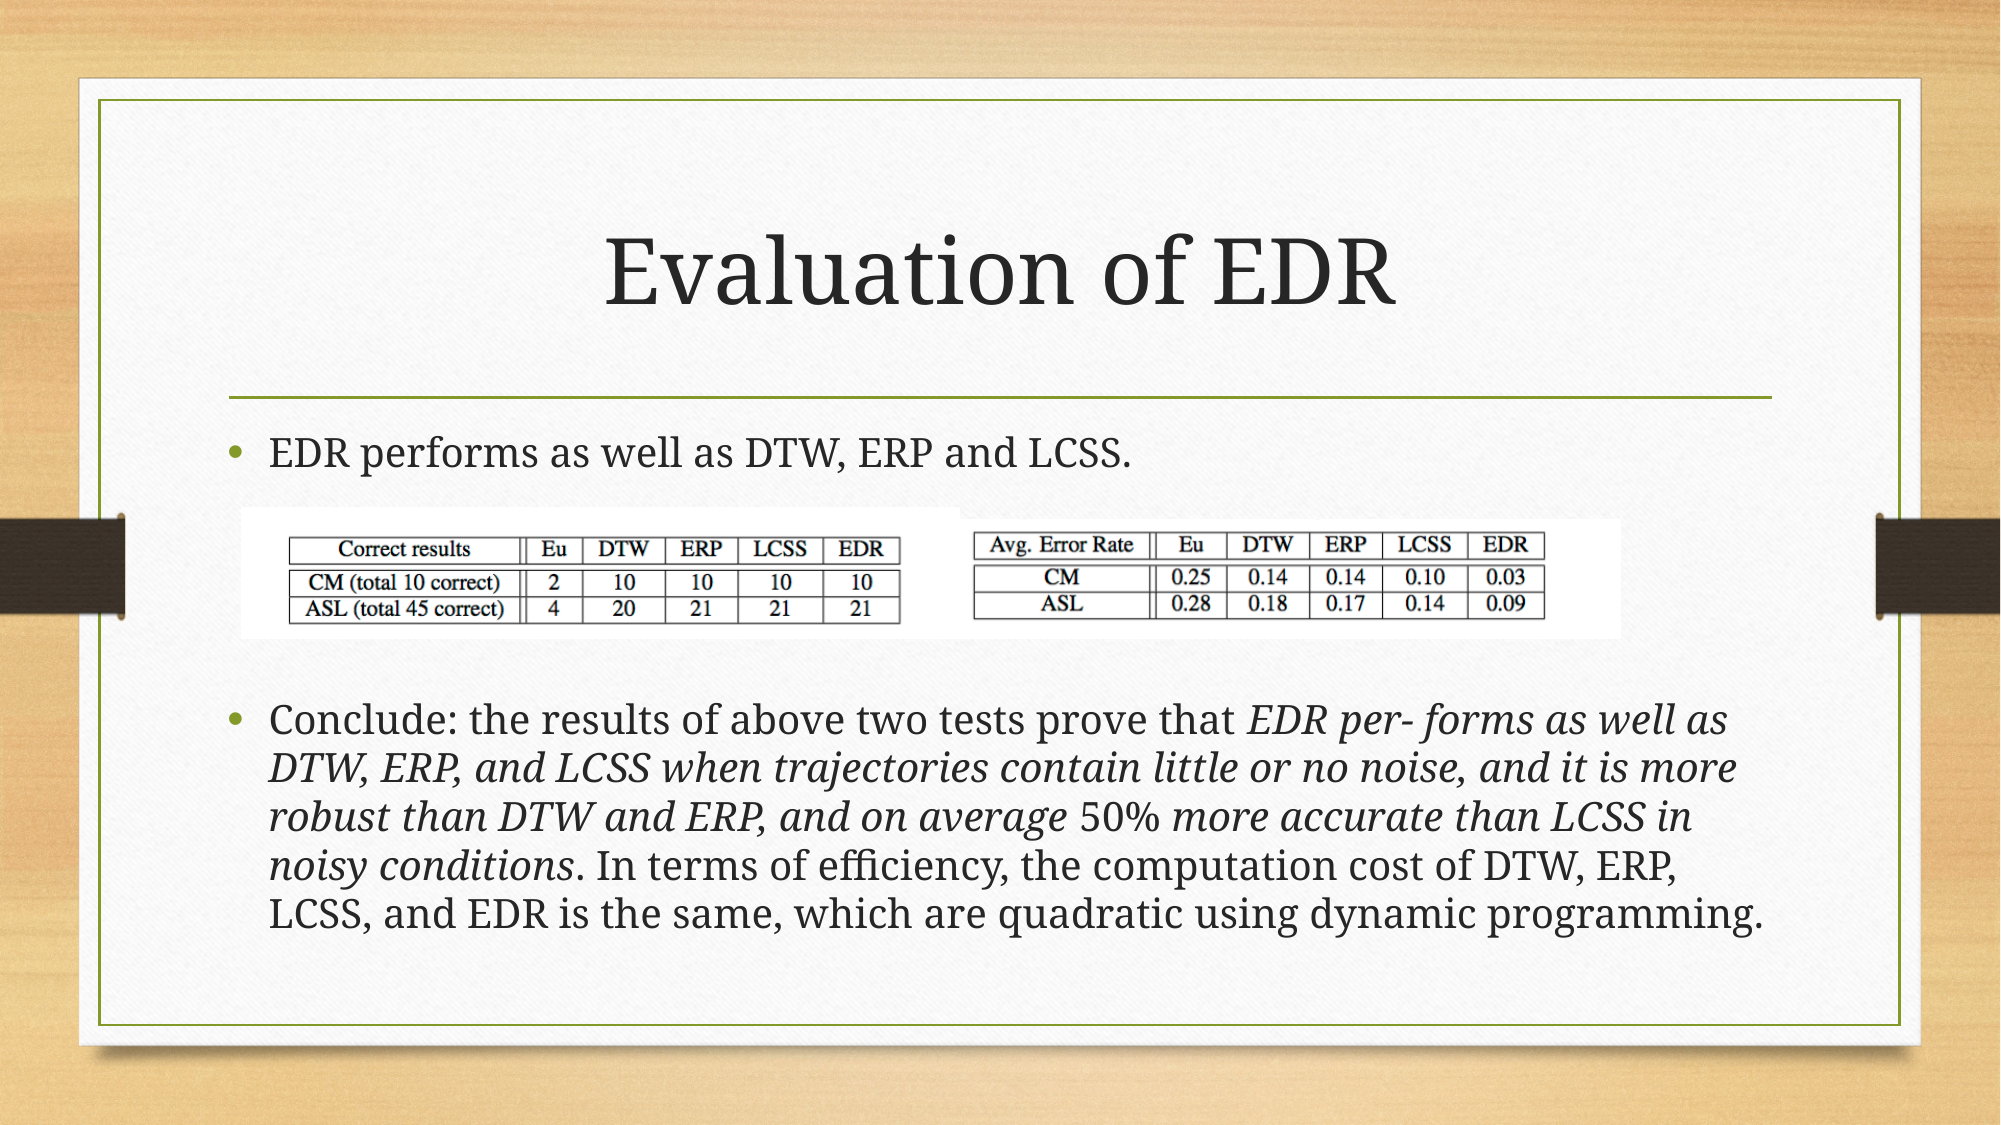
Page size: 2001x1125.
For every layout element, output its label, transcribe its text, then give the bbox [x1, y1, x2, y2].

picture [0, 0, 2001, 1125]
list EDR performs as well as DTW, ERP and LCSS. Conclude: the results of above two tests prove that EDR per- forms as well as DTW, ERP, and LCSS when trajectories contain little or no noise, and it is more robust than DTW and ERP, and on average 50% more accurate than LCSS in noisy conditions. In terms of efficiency, the computation cost of DTW, ERP, LCSS, and EDR is the same, which are quadratic using dynamic programming. [212, 419, 1788, 964]
title Evaluation of EDR [212, 161, 1788, 375]
